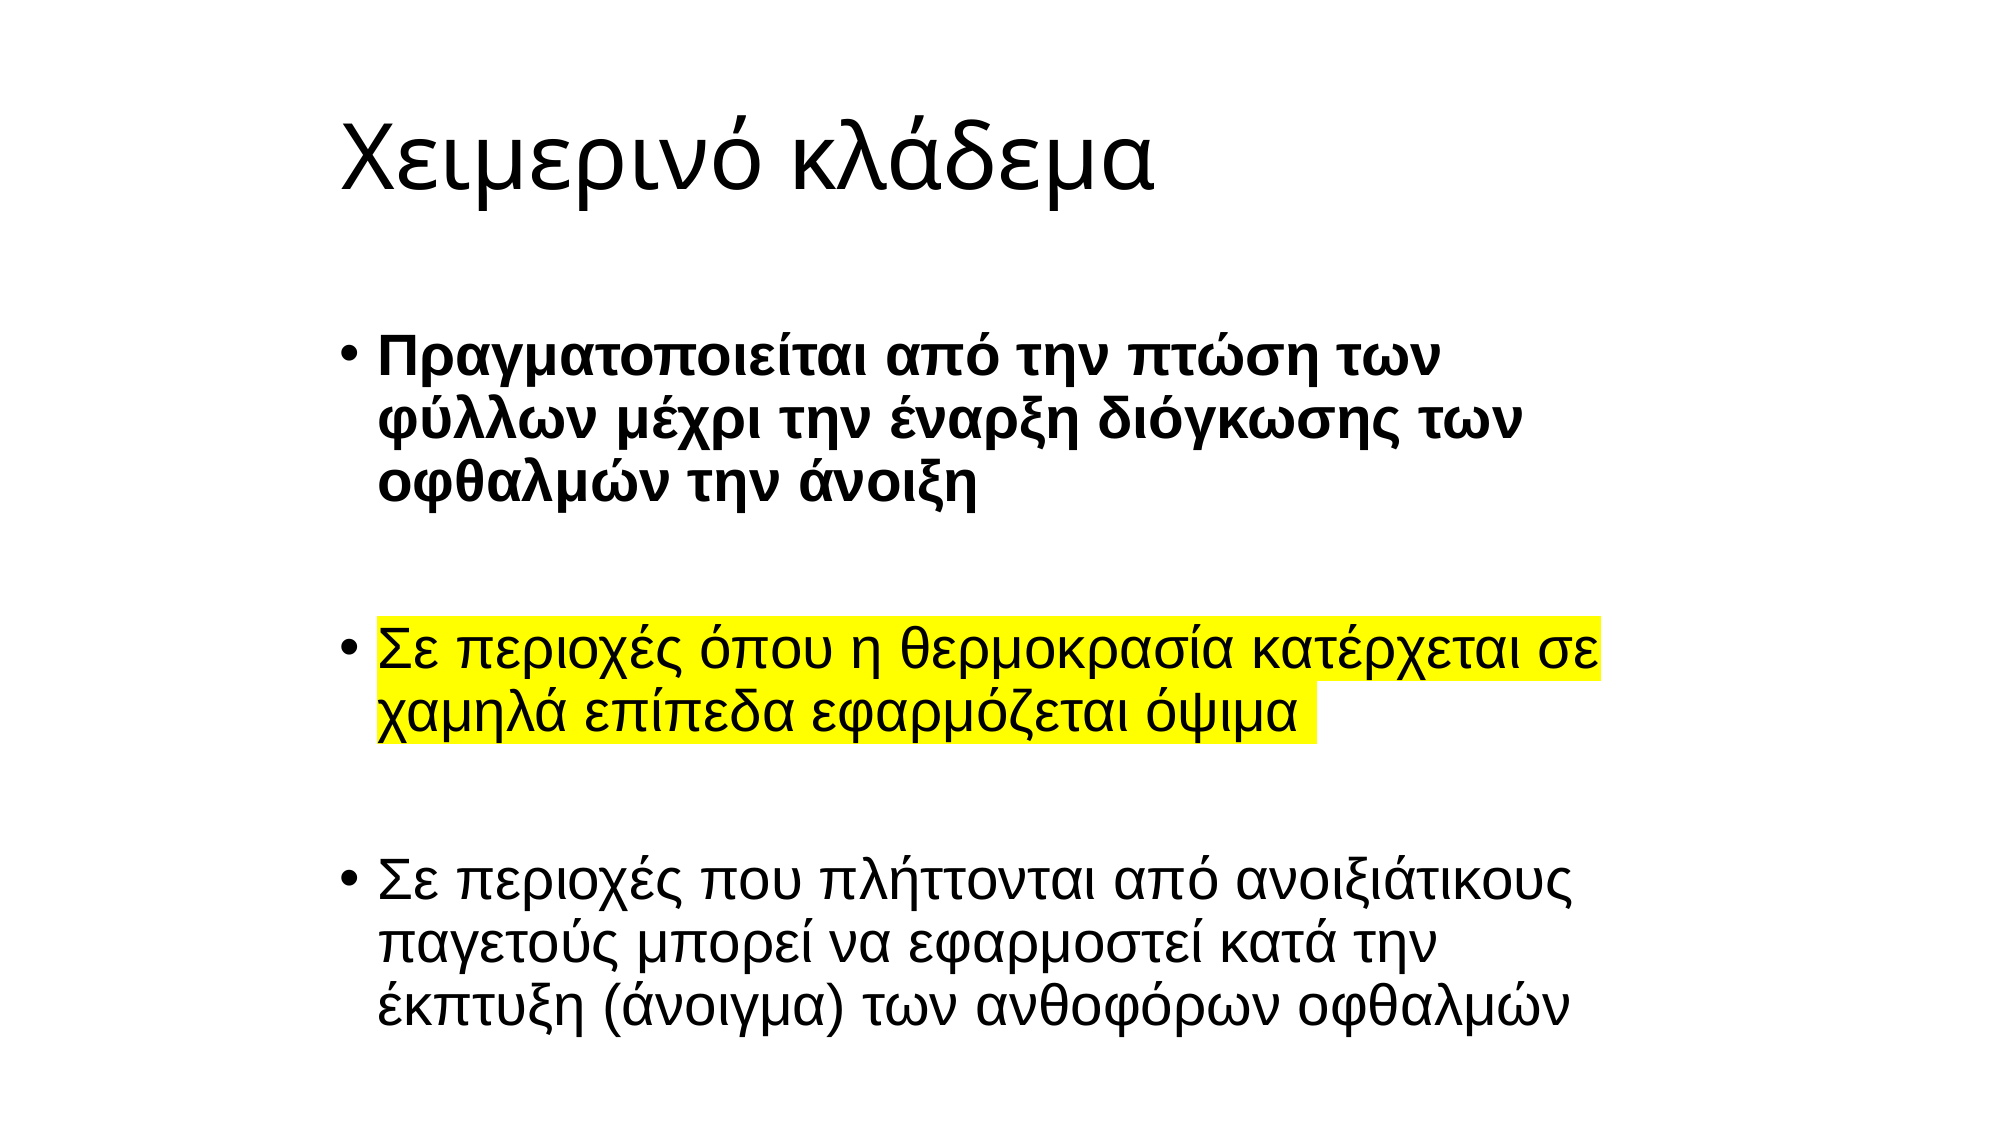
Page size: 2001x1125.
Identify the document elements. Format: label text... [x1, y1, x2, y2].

title Χειμερινό κλάδεμα [326, 66, 1677, 254]
list Πραγματοποιείται από την πτώση των φύλλων μέχρι την έναρξη διόγκωσης των οφθαλμών την άνοιξη Σε περιοχές όπου η θερμοκρασία κατέρχεται σε χαμηλά επίπεδα εφαρμόζεται όψιμα Σε περιοχές που πλήττονται από ανοιξιάτικους παγετούς μπορεί να εφαρμοστεί κατά την έκπτυξη (άνοιγμα) των ανθοφόρων οφθαλμών [324, 317, 1675, 1071]
